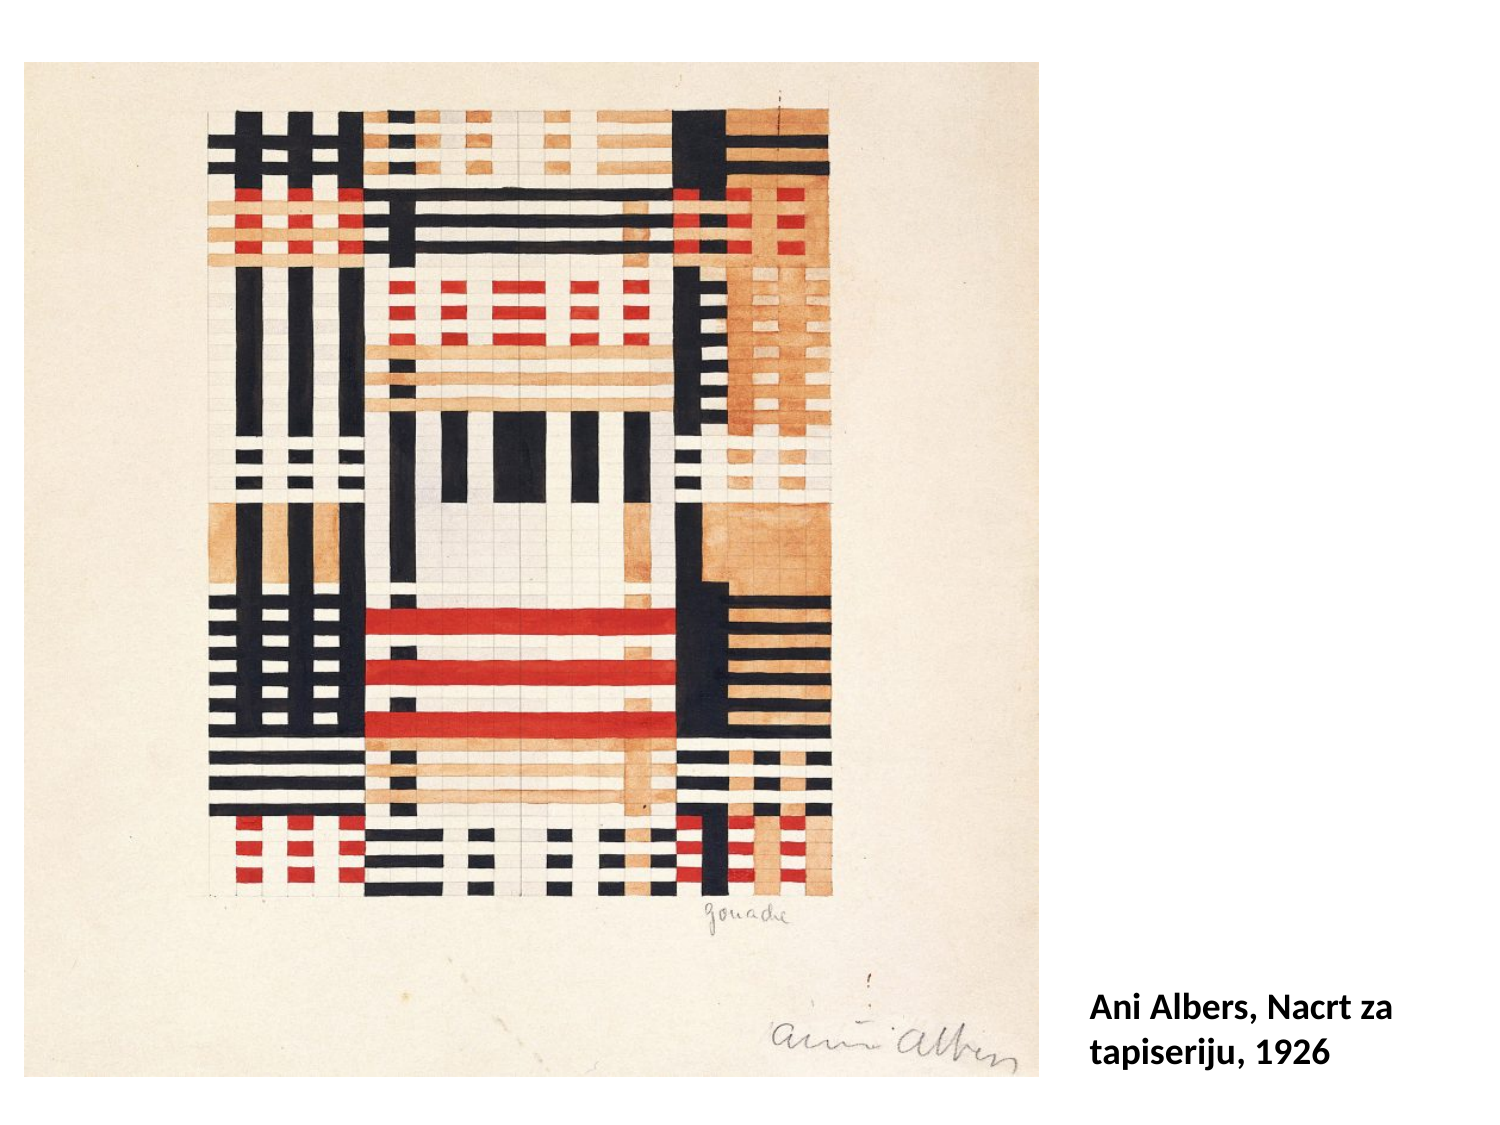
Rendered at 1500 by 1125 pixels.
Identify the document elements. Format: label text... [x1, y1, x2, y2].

picture [24, 62, 1039, 1077]
text_box Ani Albers, Nacrt za tapiseriju, 1926 [1074, 974, 1438, 1080]
